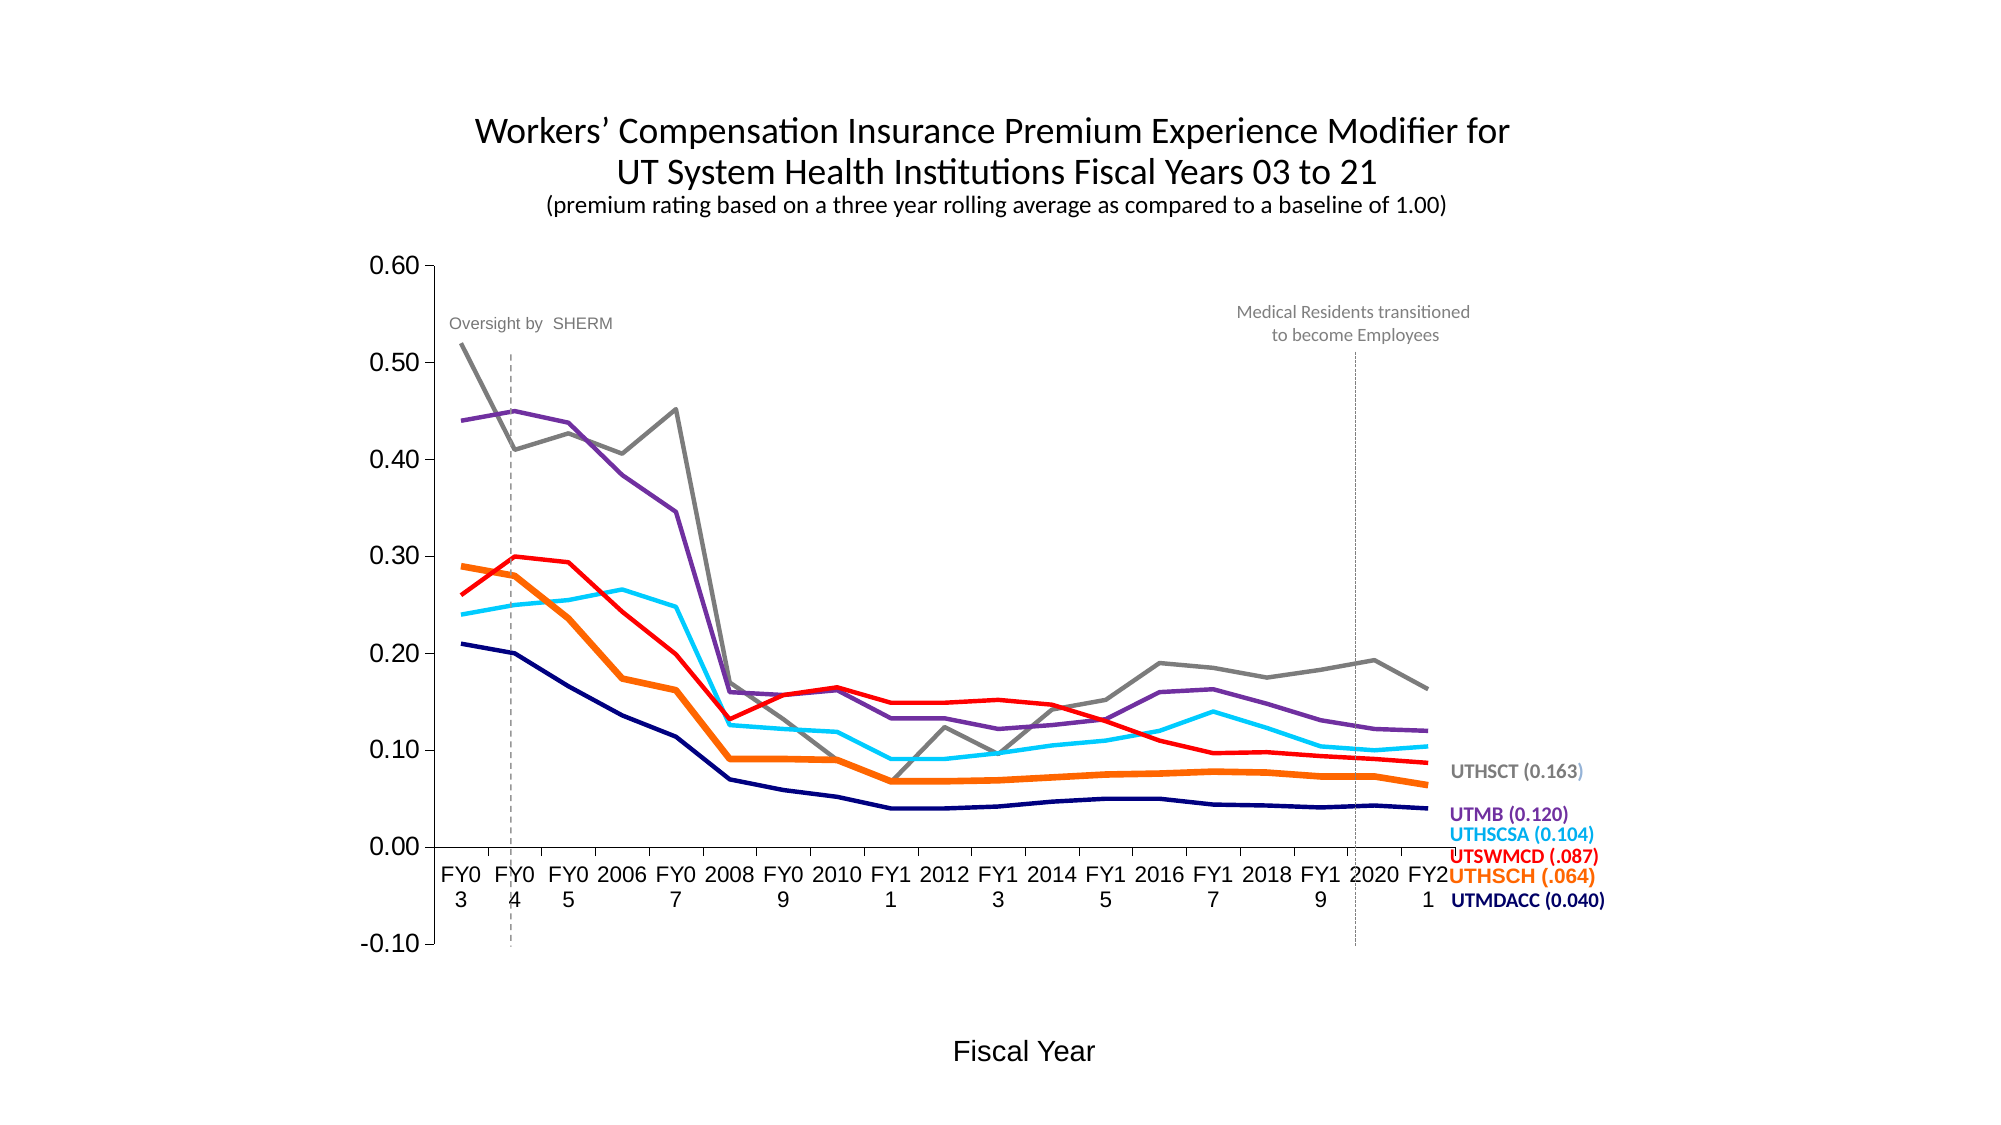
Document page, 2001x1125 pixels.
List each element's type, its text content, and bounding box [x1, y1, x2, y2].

title Workers’ Compensation Insurance Premium Experience Modifier for UT System Health Institutions Fiscal Years 03 to 21 (premium rating based on a three year rolling average as compared to a baseline of 1.00) [303, 71, 1692, 260]
chart [349, 226, 1626, 1024]
text_box Fiscal Year [938, 1024, 1111, 1075]
